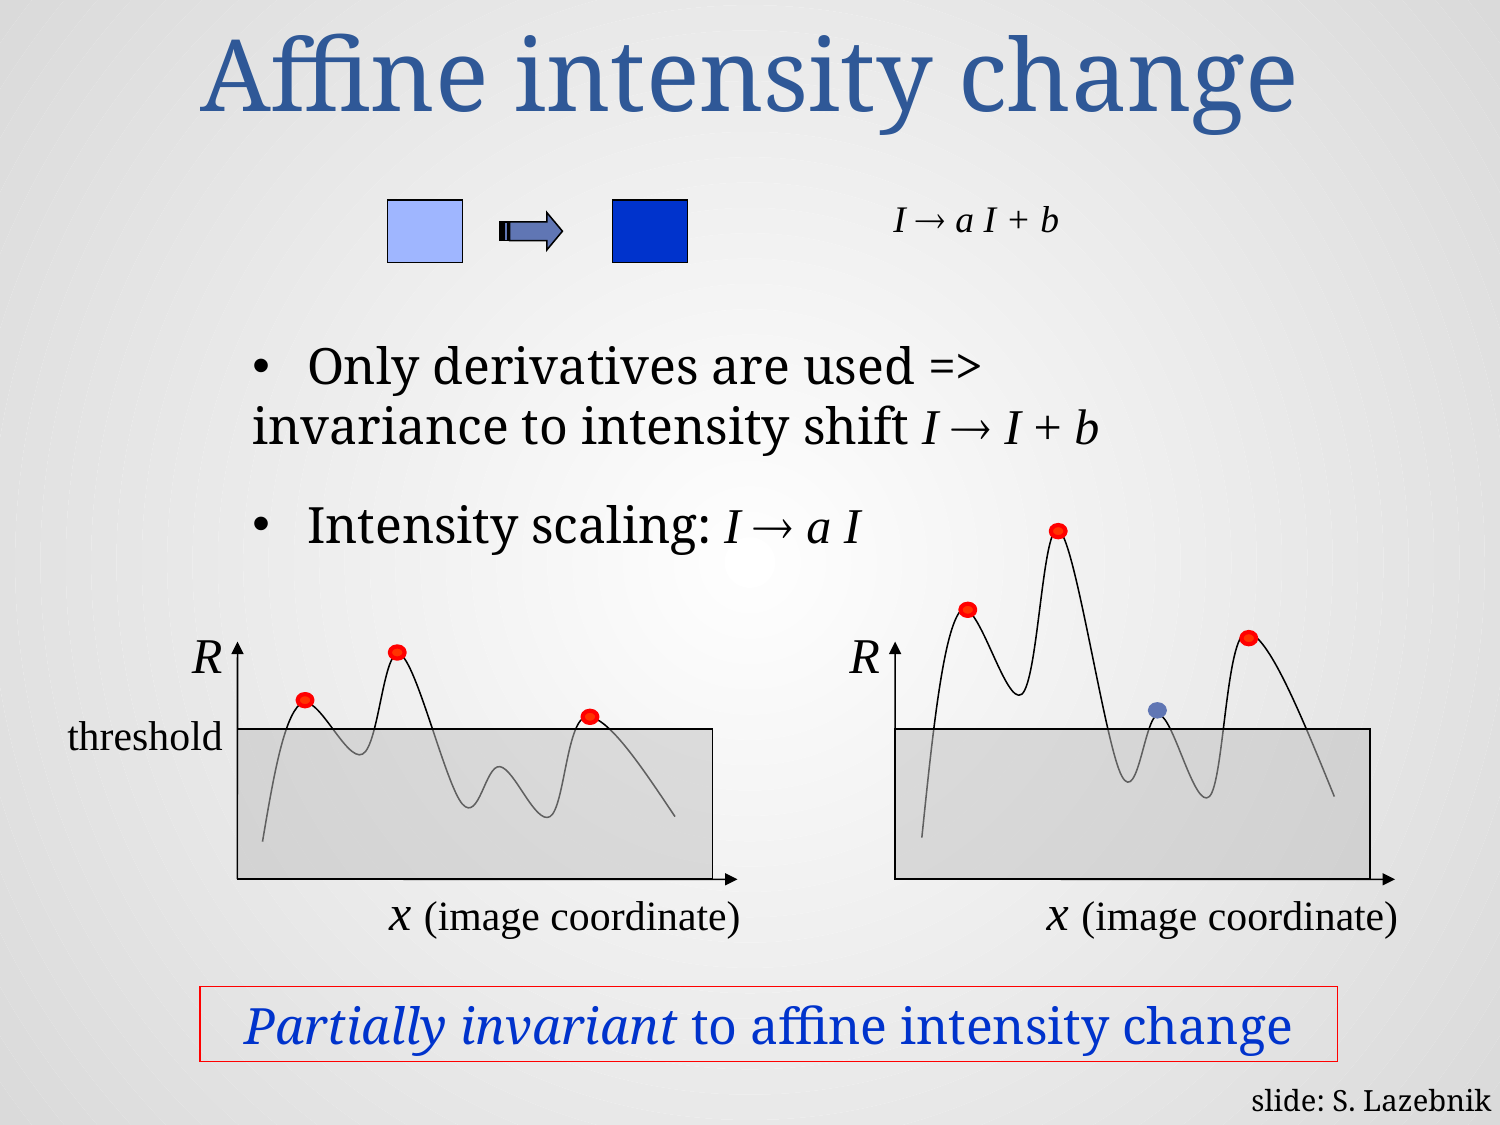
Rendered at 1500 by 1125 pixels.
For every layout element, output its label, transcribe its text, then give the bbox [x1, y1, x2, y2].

text_box Partially invariant to affine intensity change [199, 986, 1338, 1062]
text_box [387, 199, 463, 263]
title Affine intensity change [0, 0, 1500, 139]
text_box [509, 212, 563, 250]
text_box [612, 199, 688, 263]
text_box [503, 221, 508, 241]
text_box I  a I + b [878, 187, 1075, 248]
text_box slide: S. Lazebnik [1236, 1074, 1500, 1125]
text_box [52, 485, 1413, 949]
text_box Only derivatives are used => invariance to intensity shift I  I + b [237, 327, 1150, 463]
